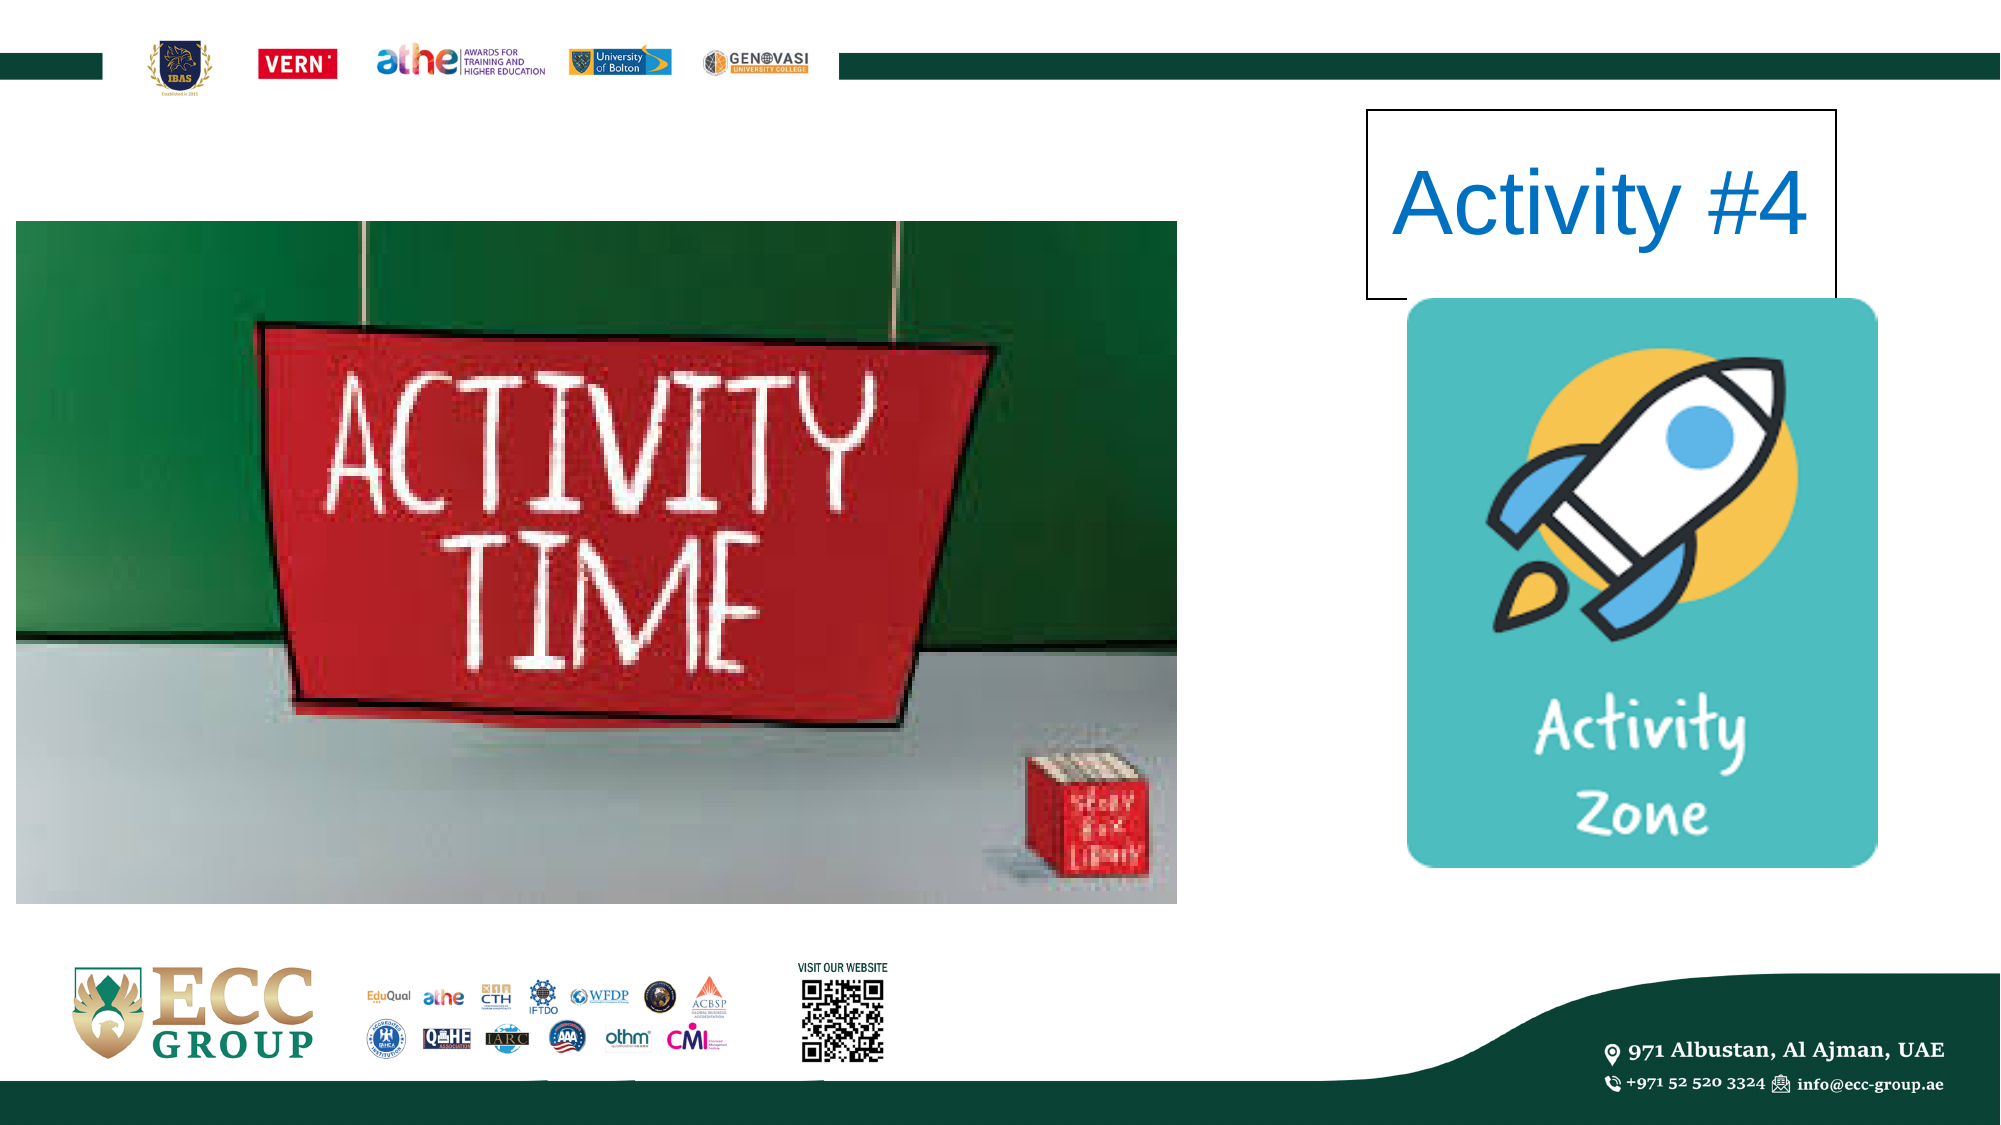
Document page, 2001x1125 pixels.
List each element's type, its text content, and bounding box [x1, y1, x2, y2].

picture [0, 0, 2000, 1125]
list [1407, 298, 1878, 868]
title Activity #4 [1366, 109, 1837, 299]
